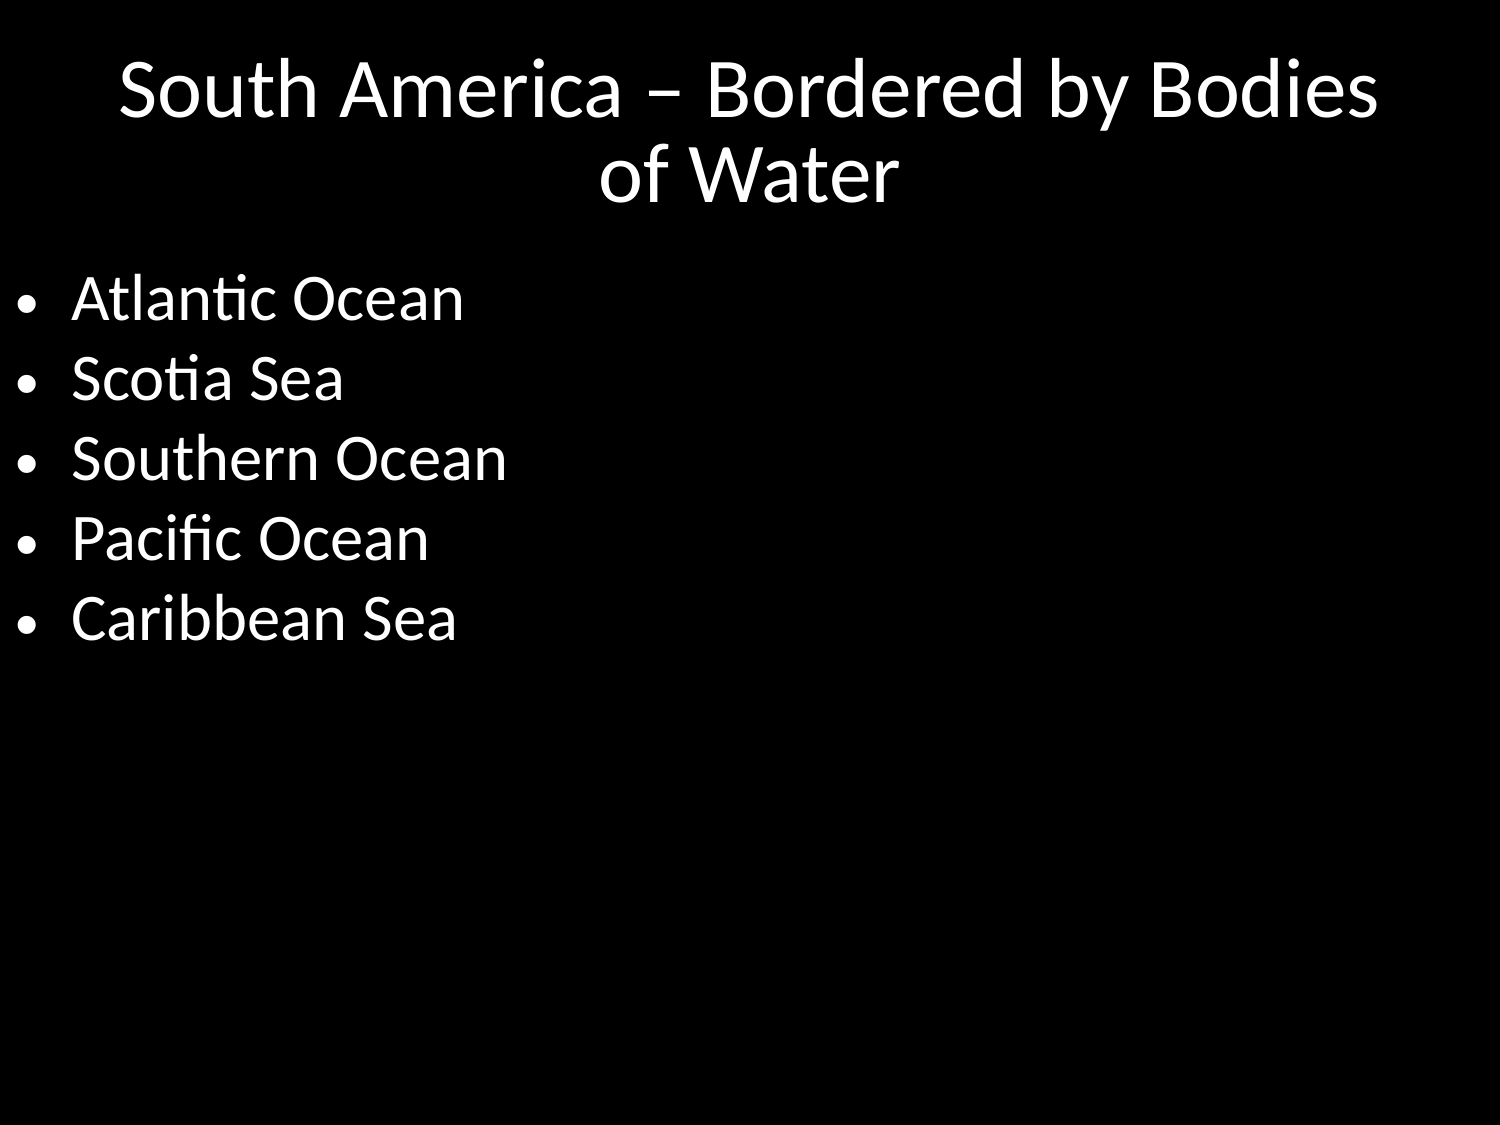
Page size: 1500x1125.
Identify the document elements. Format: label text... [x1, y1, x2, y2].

list Atlantic Ocean Scotia Sea Southern Ocean Pacific Ocean Caribbean Sea [0, 262, 1438, 1113]
title South America – Bordered by Bodies of Water [75, 45, 1425, 233]
